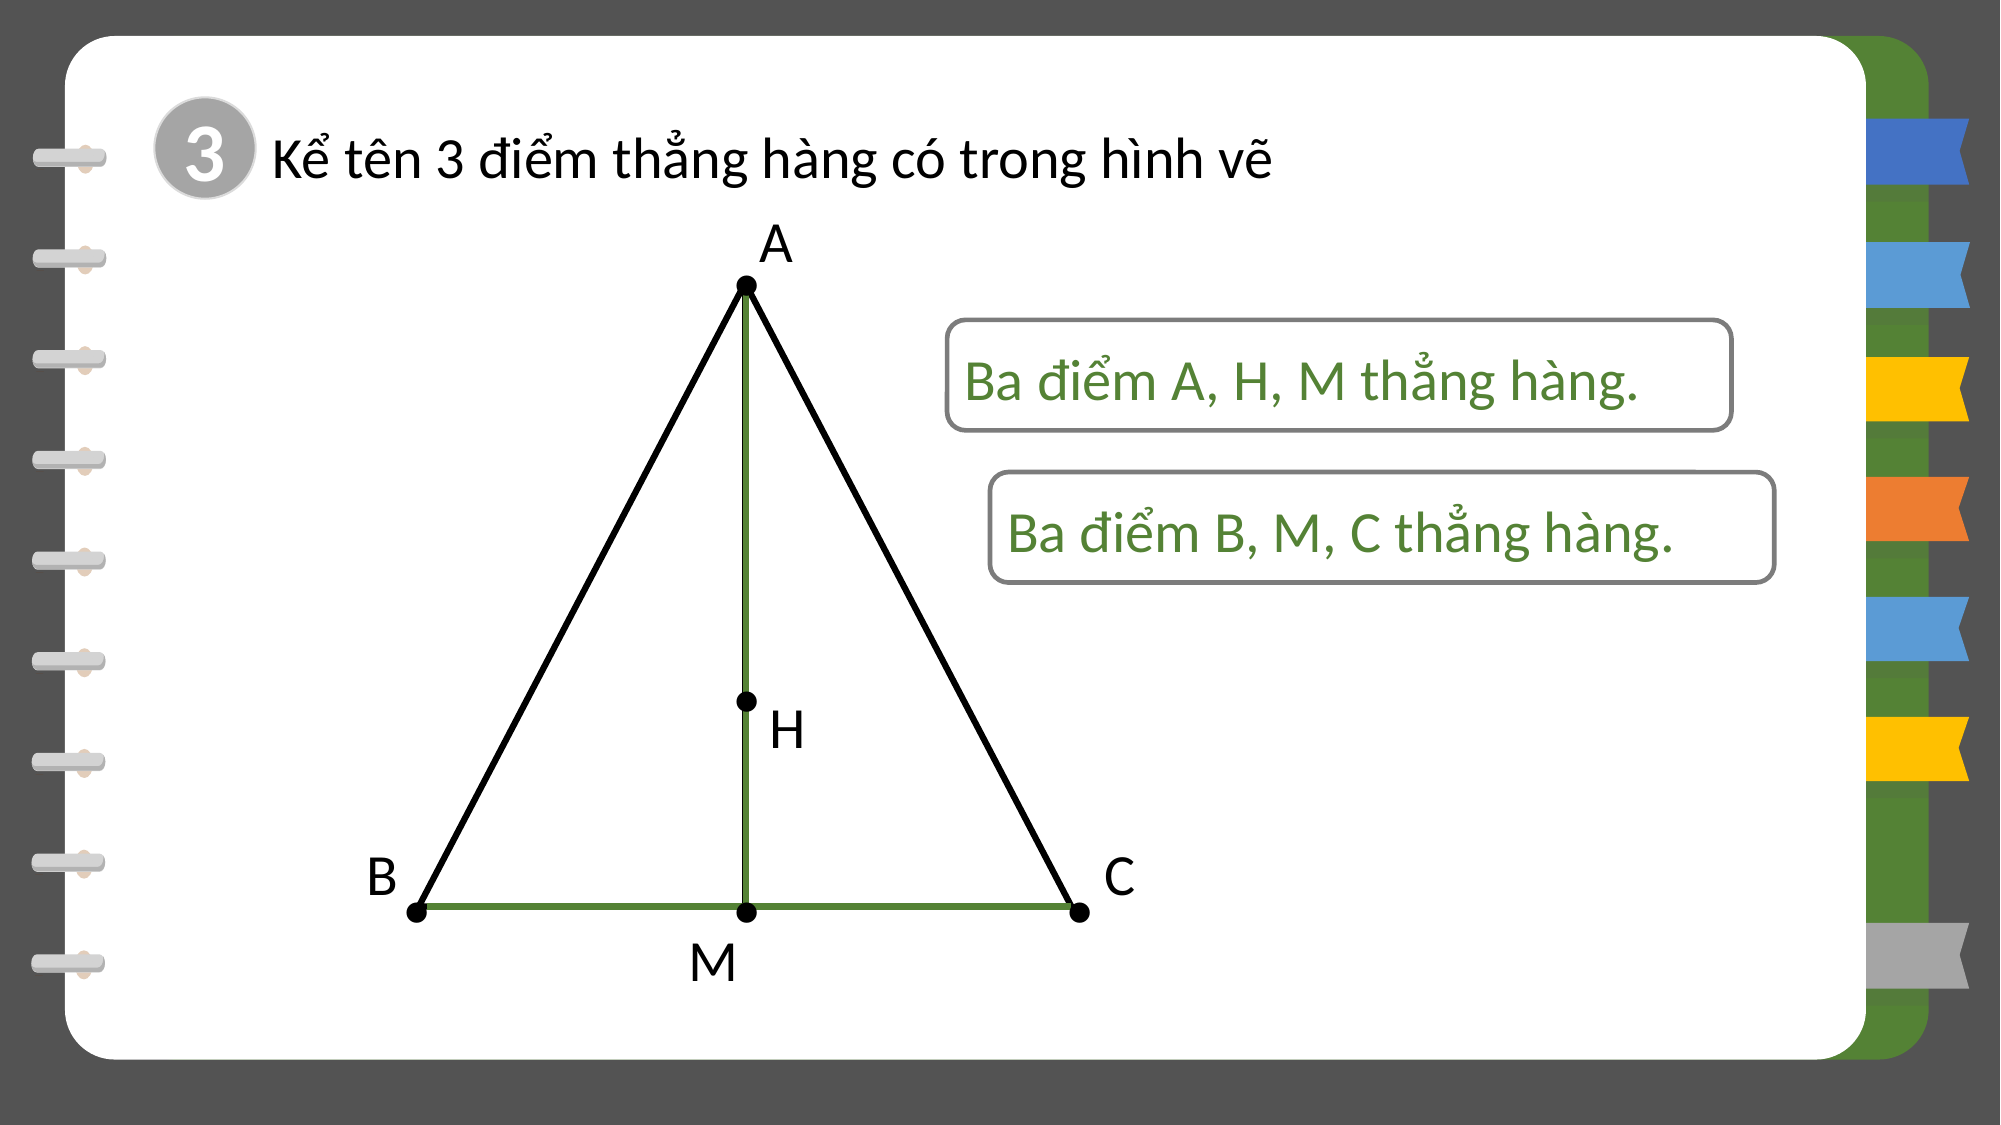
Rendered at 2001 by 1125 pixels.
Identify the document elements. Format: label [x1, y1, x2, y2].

text_box [947, 319, 1732, 431]
text_box [716, 577, 799, 770]
text_box [749, 329, 1049, 903]
text_box [673, 789, 761, 1002]
text_box [989, 472, 1775, 583]
text_box [347, 789, 431, 957]
text_box [431, 329, 742, 903]
text_box [154, 97, 1530, 199]
text_box [1049, 789, 1157, 957]
text_box [716, 161, 812, 329]
